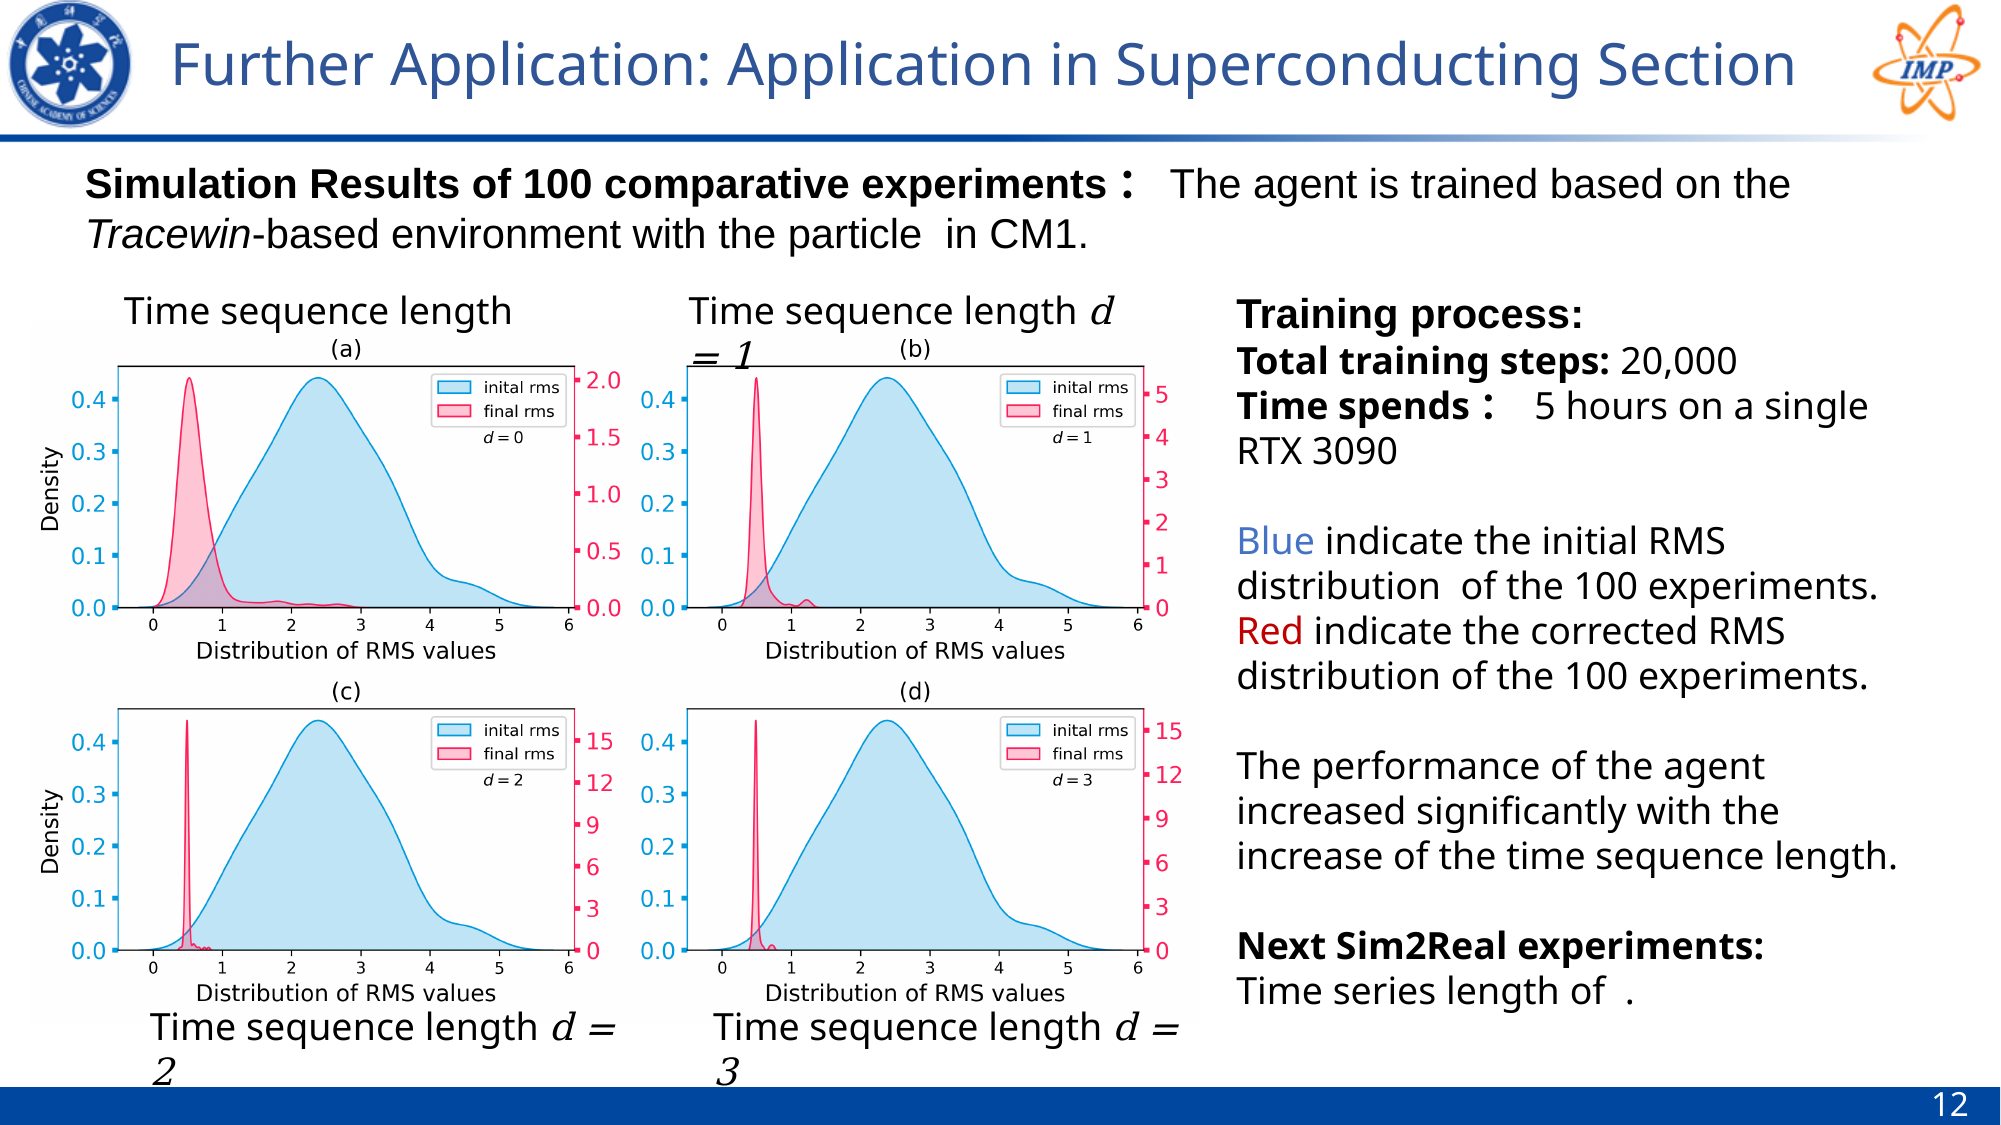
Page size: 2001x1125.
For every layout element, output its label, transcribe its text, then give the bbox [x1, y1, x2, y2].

picture [0, 0, 2000, 148]
picture [30, 321, 1201, 1024]
text_box Time sequence length d = 2 [134, 1024, 659, 1101]
text_box Time sequence length d = 1 [673, 279, 1161, 321]
text_box Time sequence length d = 3 [698, 995, 1222, 1101]
text_box Further Application: Application in Superconducting Section [170, 27, 1852, 98]
text_box 12 [1857, 1076, 1984, 1125]
